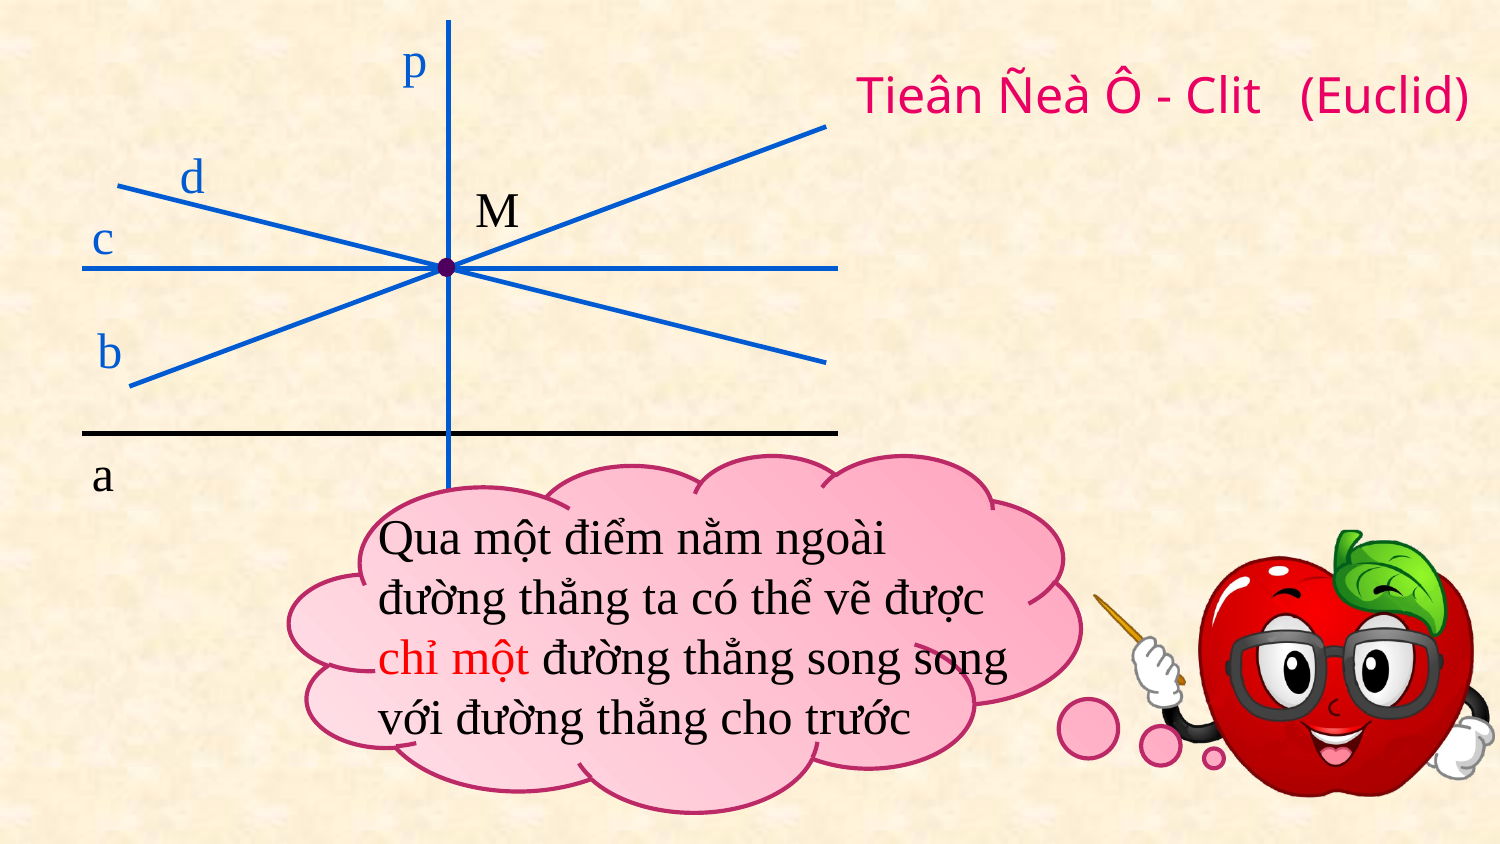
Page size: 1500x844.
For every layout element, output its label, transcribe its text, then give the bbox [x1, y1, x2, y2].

picture [0, 0, 1500, 844]
text_box [416, 489, 443, 497]
text_box b [82, 310, 124, 386]
text_box [396, 752, 944, 815]
text_box a [77, 433, 129, 509]
text_box [452, 453, 993, 497]
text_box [117, 185, 124, 363]
text_box c [77, 197, 112, 273]
text_box [1056, 696, 1088, 761]
text_box Tieân Ñeà Ô - Clit (Euclid) [841, 55, 1485, 131]
text_box Qua một điểm nằm ngoài đường thẳng ta có thể vẽ được chỉ một đường thẳng song song với đường thẳng cho trước [363, 497, 1036, 752]
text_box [129, 126, 827, 387]
text_box p [387, 20, 443, 95]
text_box [1036, 514, 1084, 690]
text_box [286, 540, 363, 749]
